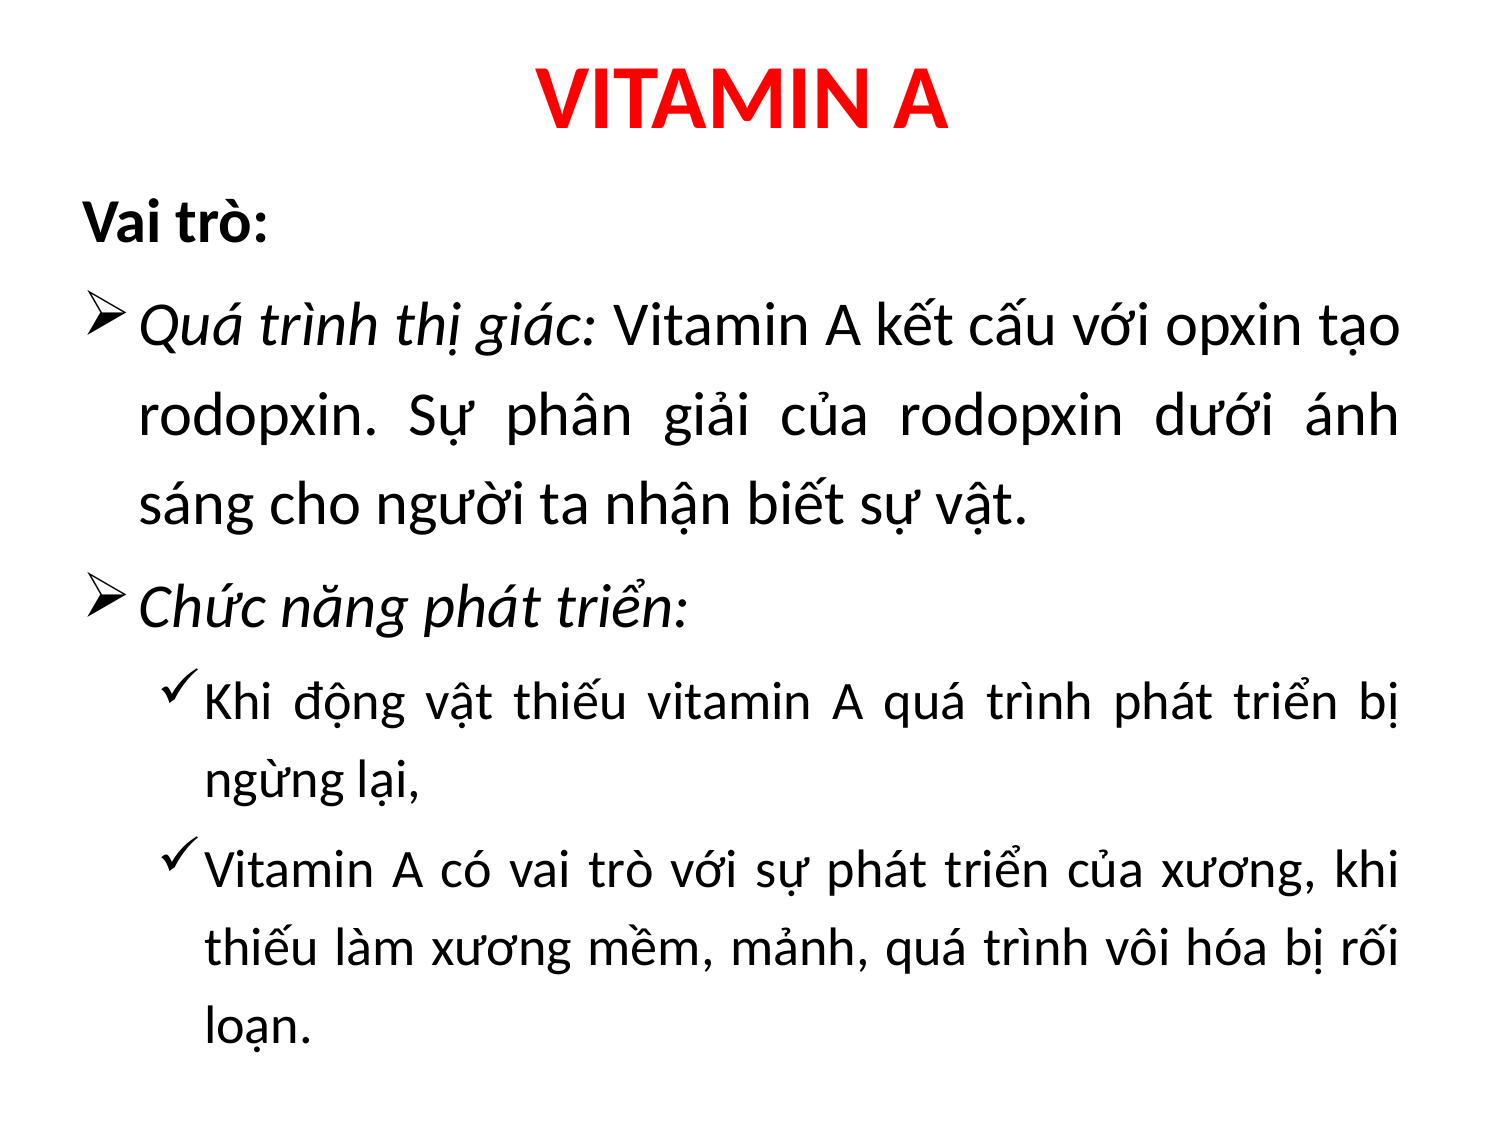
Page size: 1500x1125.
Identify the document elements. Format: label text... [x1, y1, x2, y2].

title VITAMIN A [67, 26, 1418, 157]
list Vai trò: Quá trình thị giác: Vitamin A kết cấu với opxin tạo rodopxin. Sự phân giải của rodopxin dưới ánh sáng cho người ta nhận biết sự vật. Chức năng phát triển: Khi động vật thiếu vitamin A quá trình phát triển bị ngừng lại, Vitamin A có vai trò với sự phát triển của xương, khi thiếu làm xương mềm, mảnh, quá trình vôi hóa bị rối loạn. [67, 157, 1418, 990]
